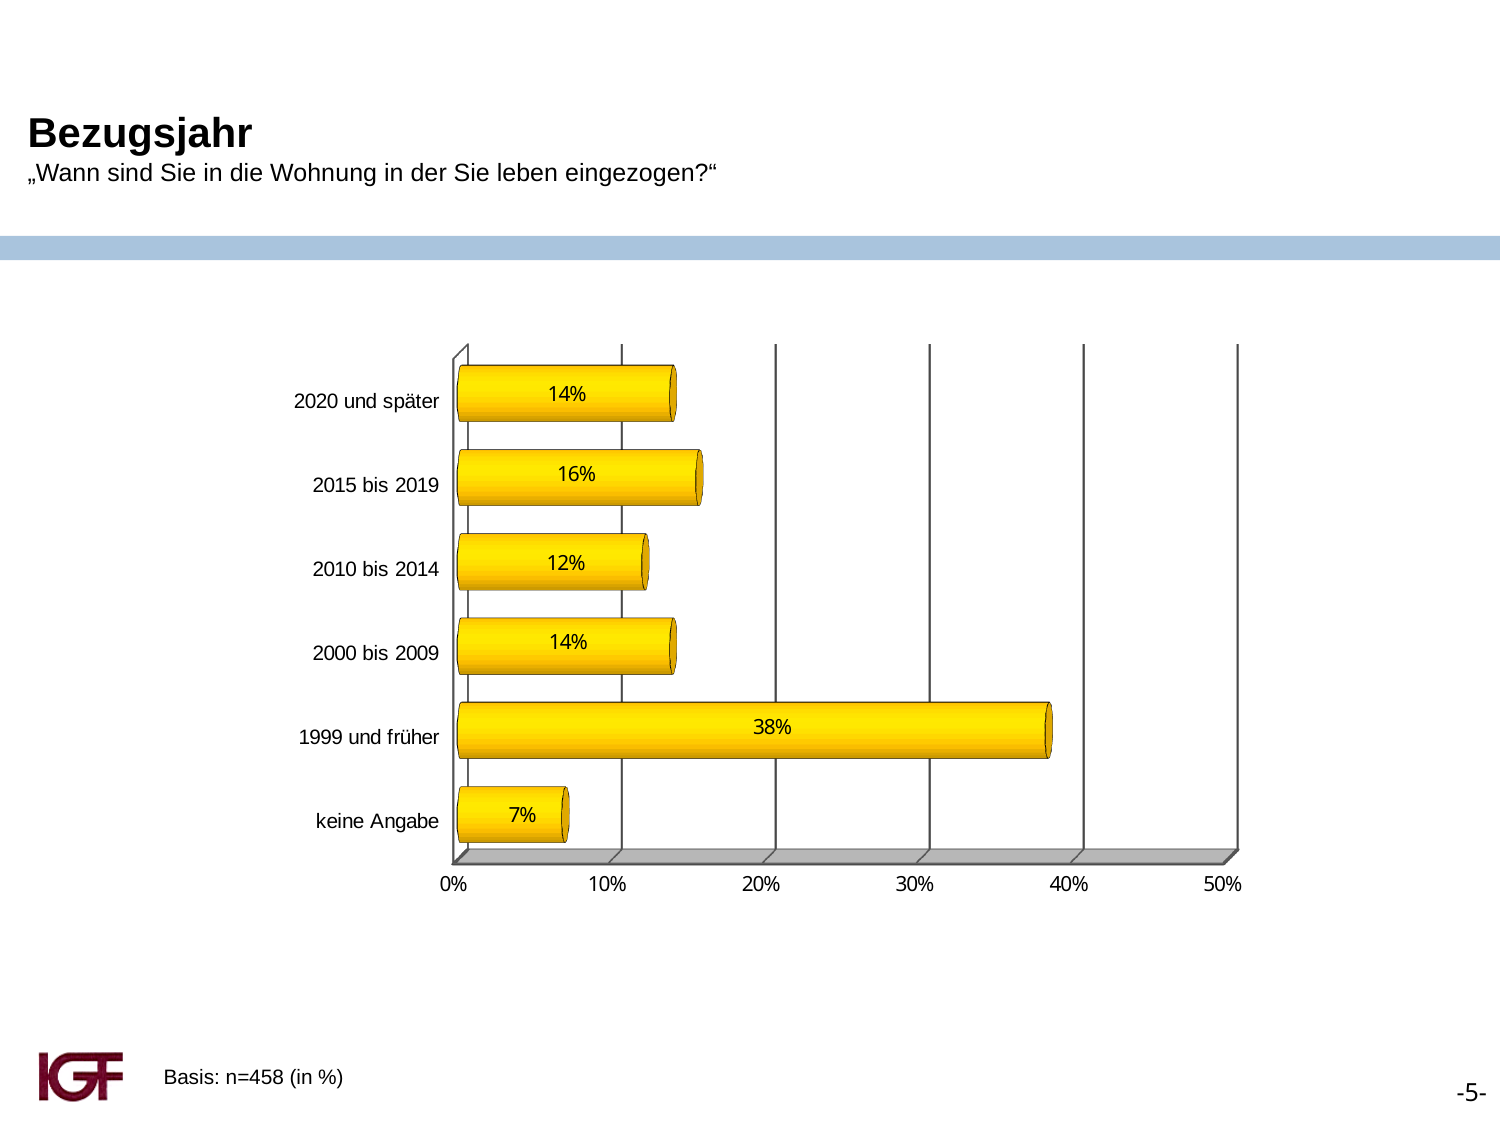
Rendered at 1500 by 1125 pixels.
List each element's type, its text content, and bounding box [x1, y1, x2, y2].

title Bezugsjahr „Wann sind Sie in die Wohnung in der Sie leben eingezogen?“ [12, 48, 1412, 244]
text_box -5- [1151, 1069, 1500, 1125]
text_box Basis: n=458 (in %) [148, 1056, 359, 1096]
chart [180, 296, 1244, 915]
